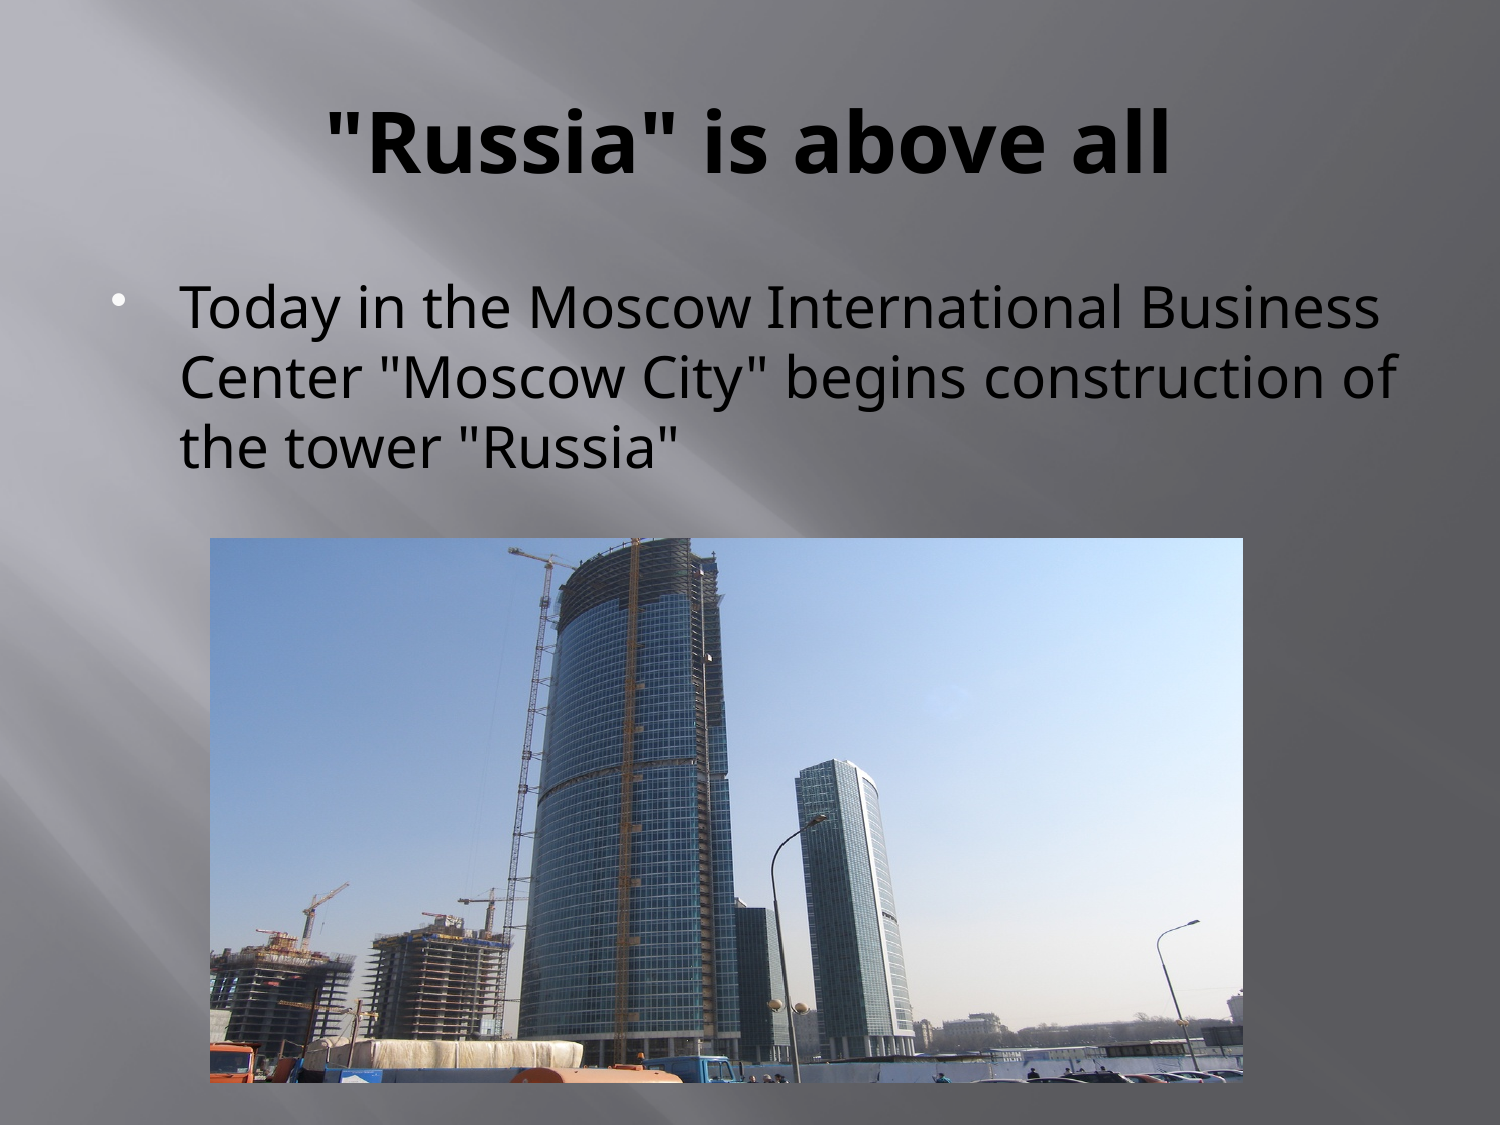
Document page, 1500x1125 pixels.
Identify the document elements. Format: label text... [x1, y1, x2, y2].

picture [210, 538, 1243, 1083]
title "Russia" is above all [75, 45, 1425, 233]
list Today in the Moscow International Business Center "Moscow City" begins construction of the tower "Russia" [75, 262, 1425, 1035]
